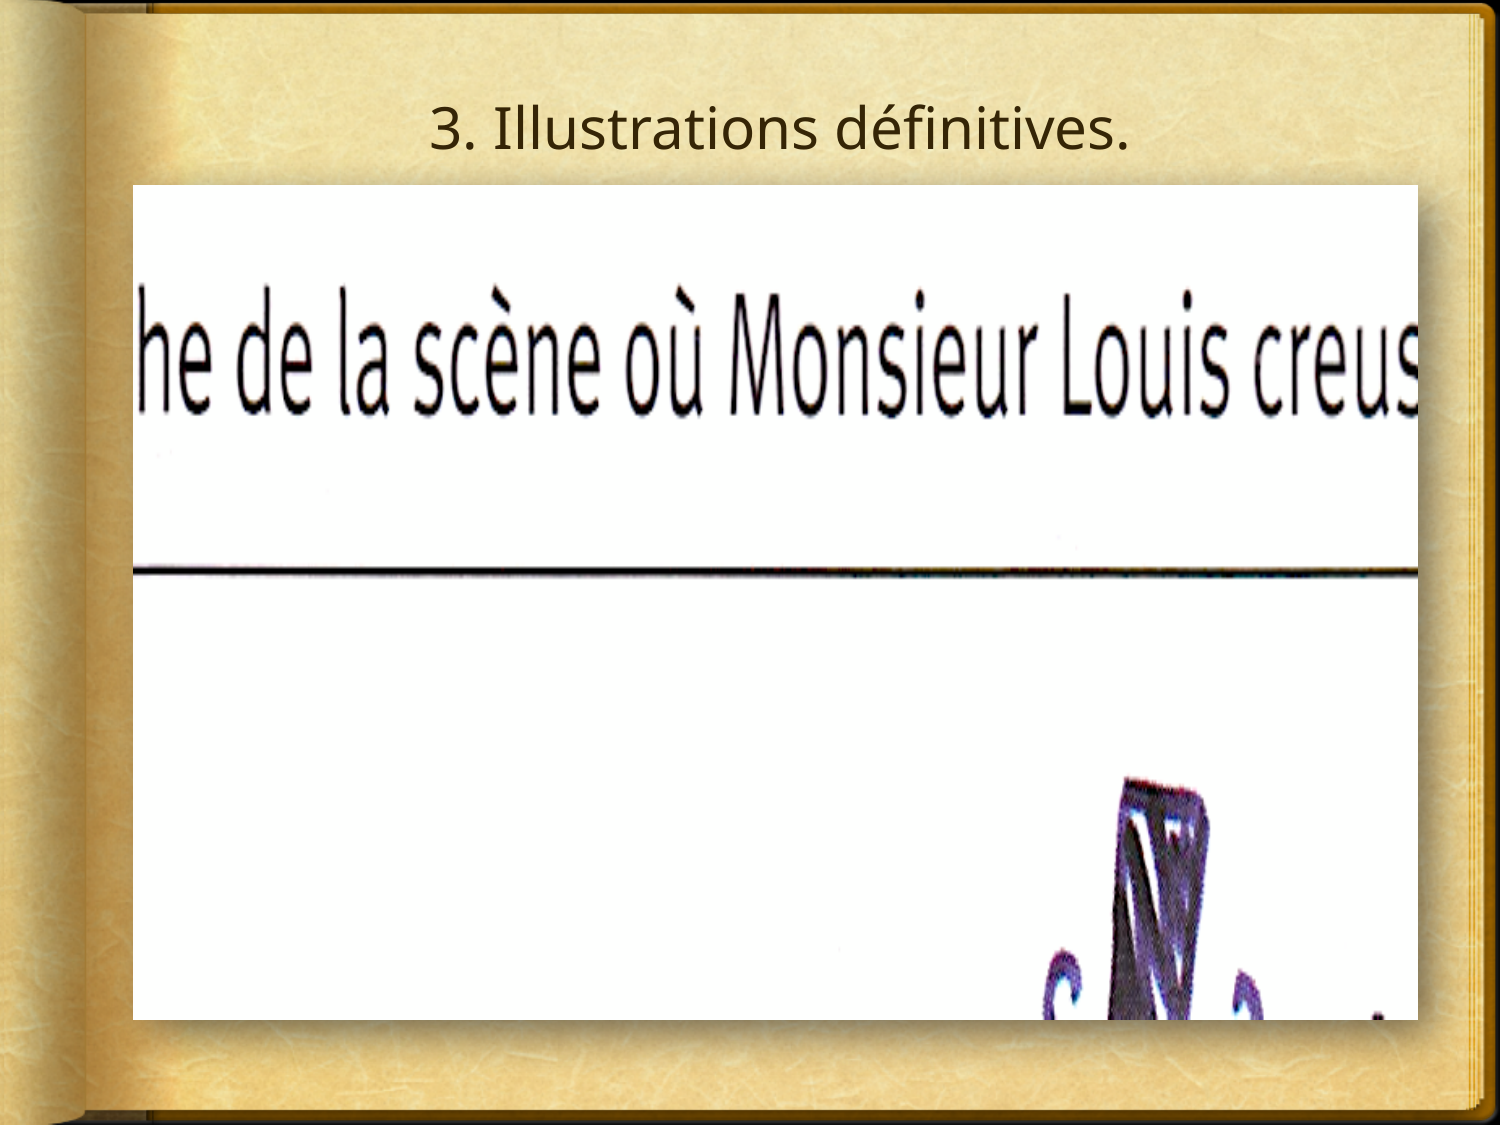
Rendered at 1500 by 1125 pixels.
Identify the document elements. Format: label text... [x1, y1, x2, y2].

picture [0, 0, 1500, 1125]
text_box 3. Illustrations définitives. [102, 45, 1459, 186]
